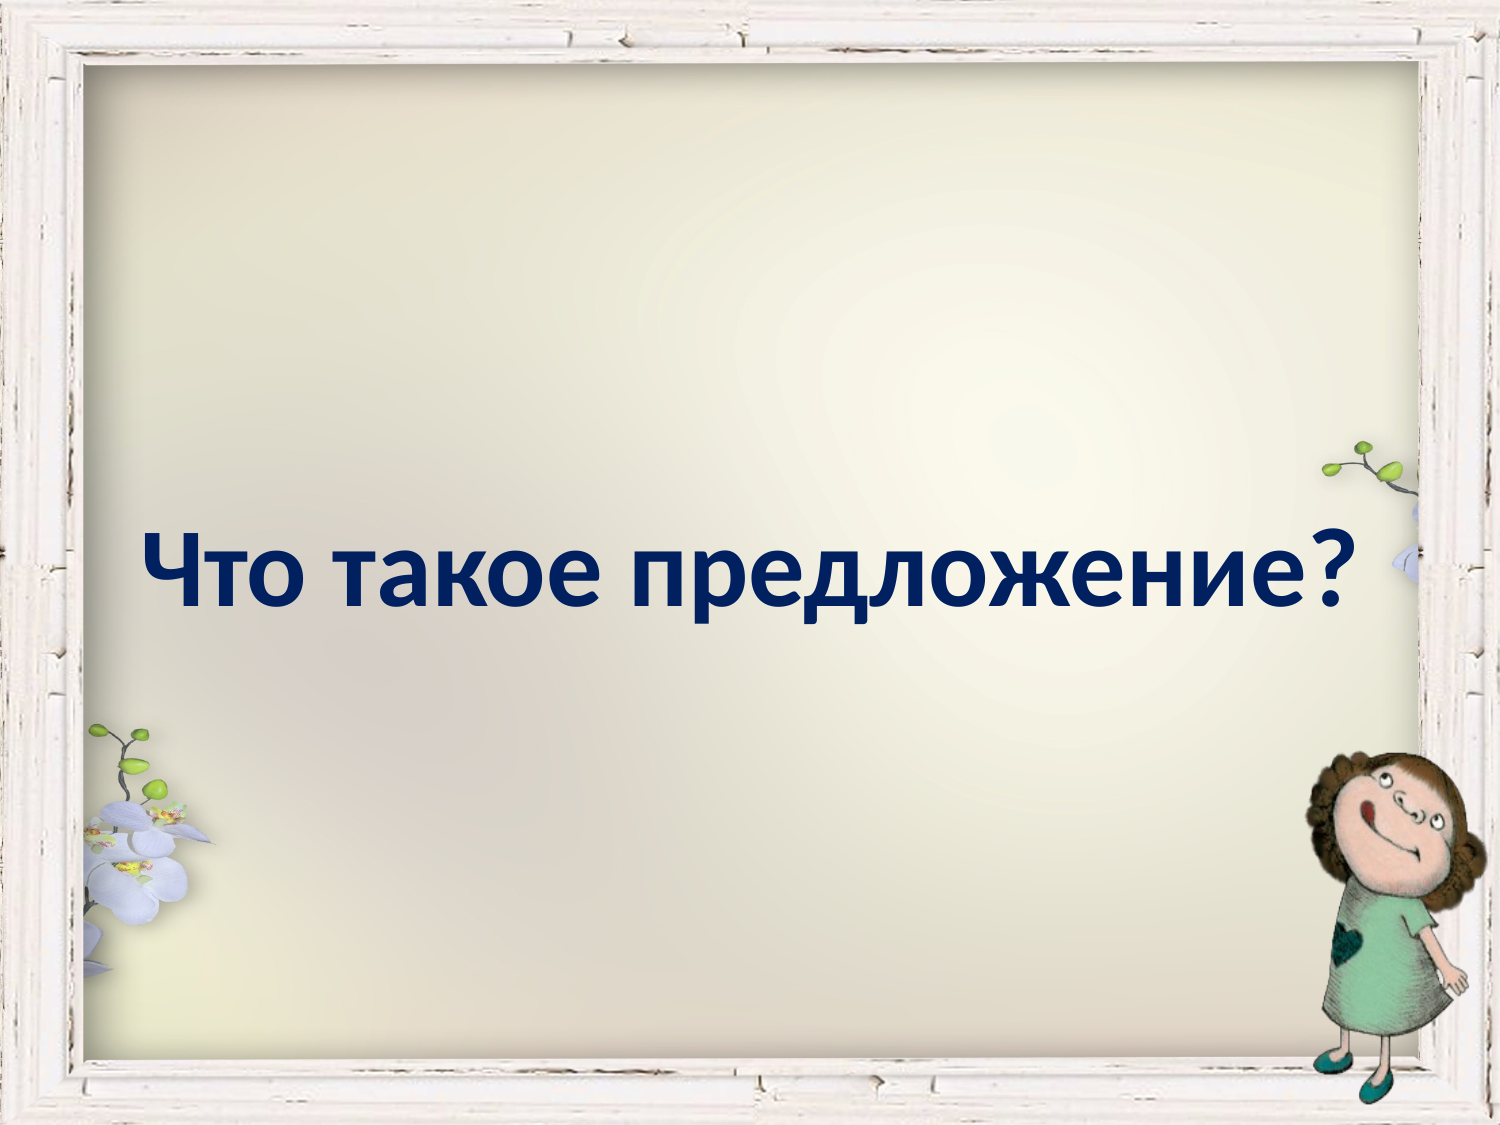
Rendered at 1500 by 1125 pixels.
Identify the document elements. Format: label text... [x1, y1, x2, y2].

text_box Что такое предложение? [124, 486, 1376, 637]
picture [0, 0, 1500, 1125]
